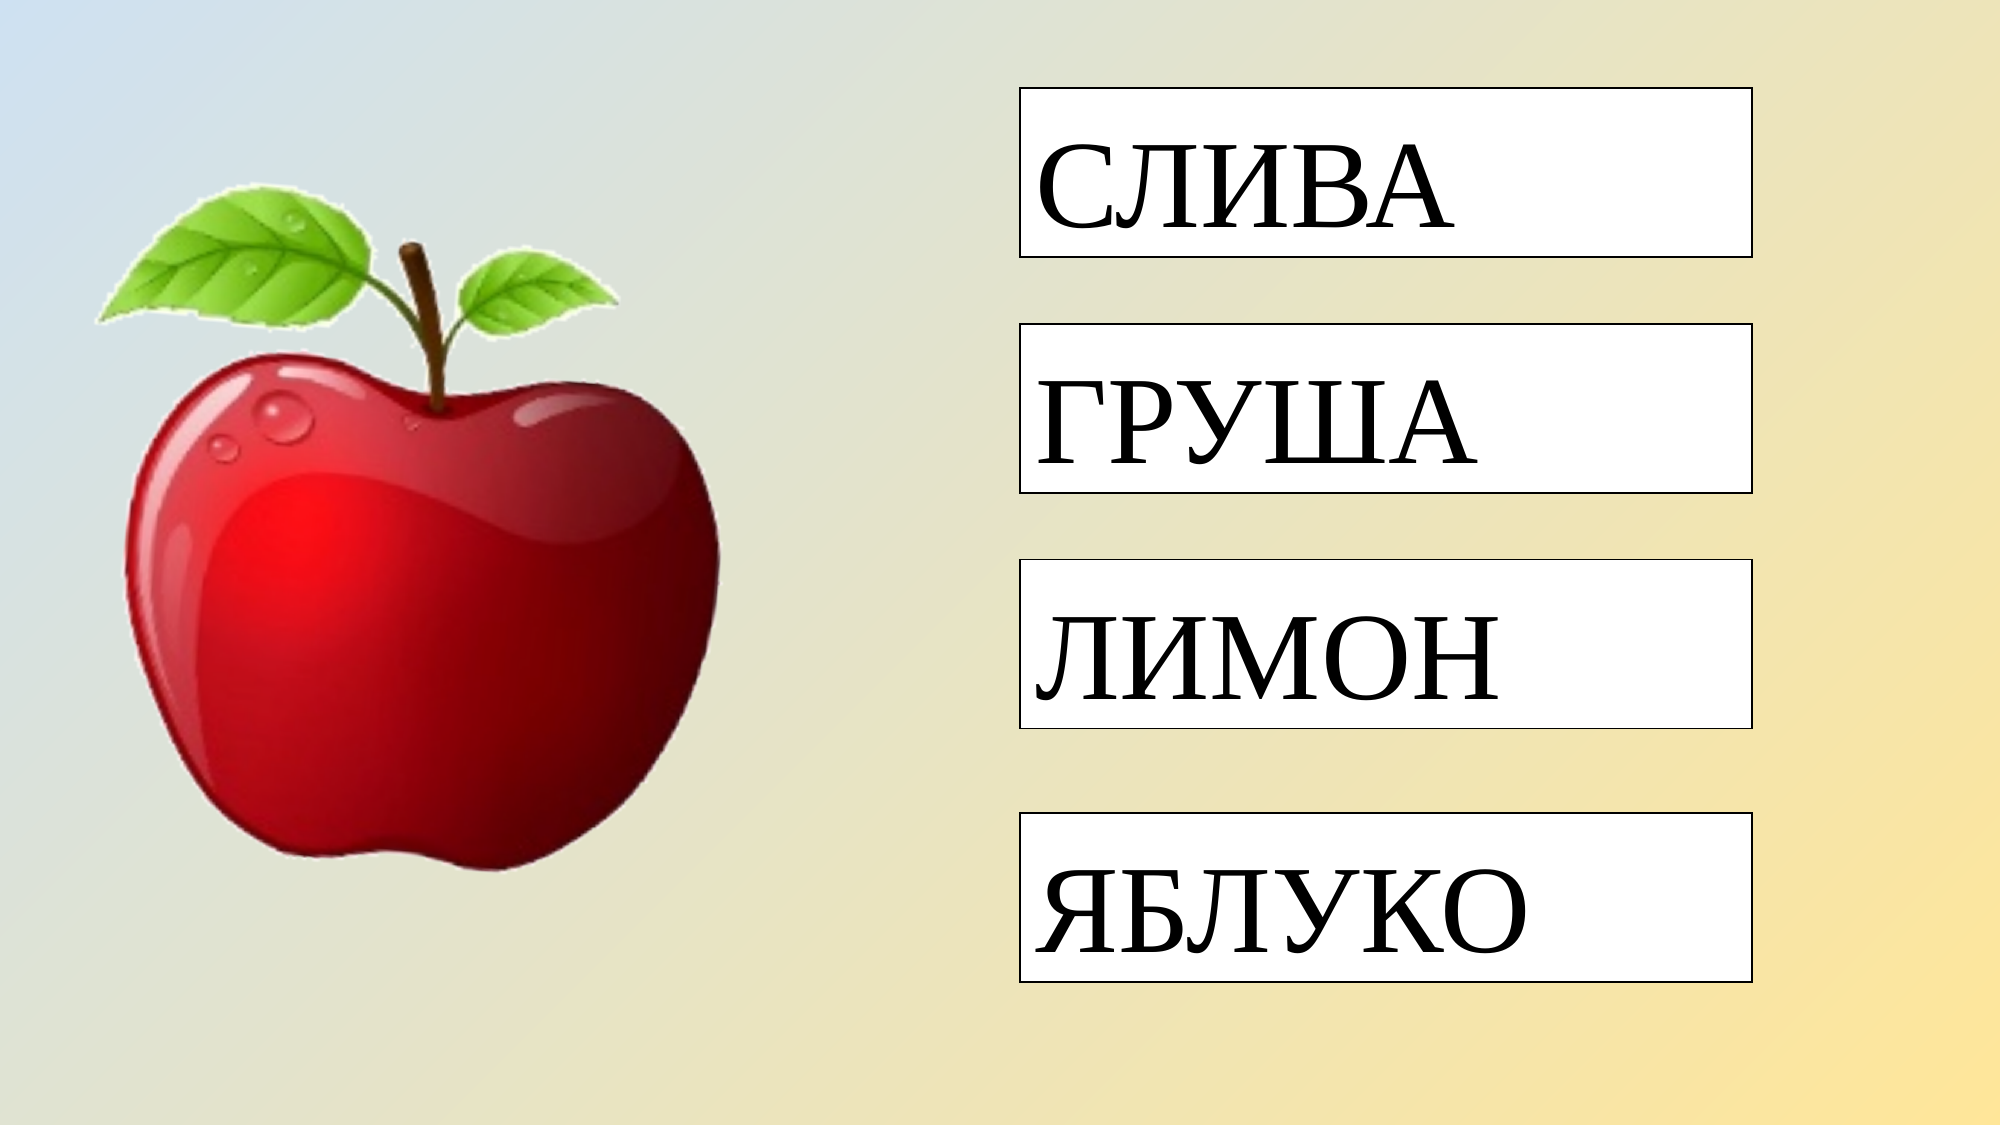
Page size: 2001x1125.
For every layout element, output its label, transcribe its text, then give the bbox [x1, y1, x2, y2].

picture [26, 167, 778, 897]
text_box СЛИВА [1020, 88, 1752, 258]
text_box ГРУША [1020, 323, 1752, 493]
text_box ЯБЛУКО [1020, 812, 1752, 982]
text_box ЛИМОН [1020, 559, 1752, 729]
